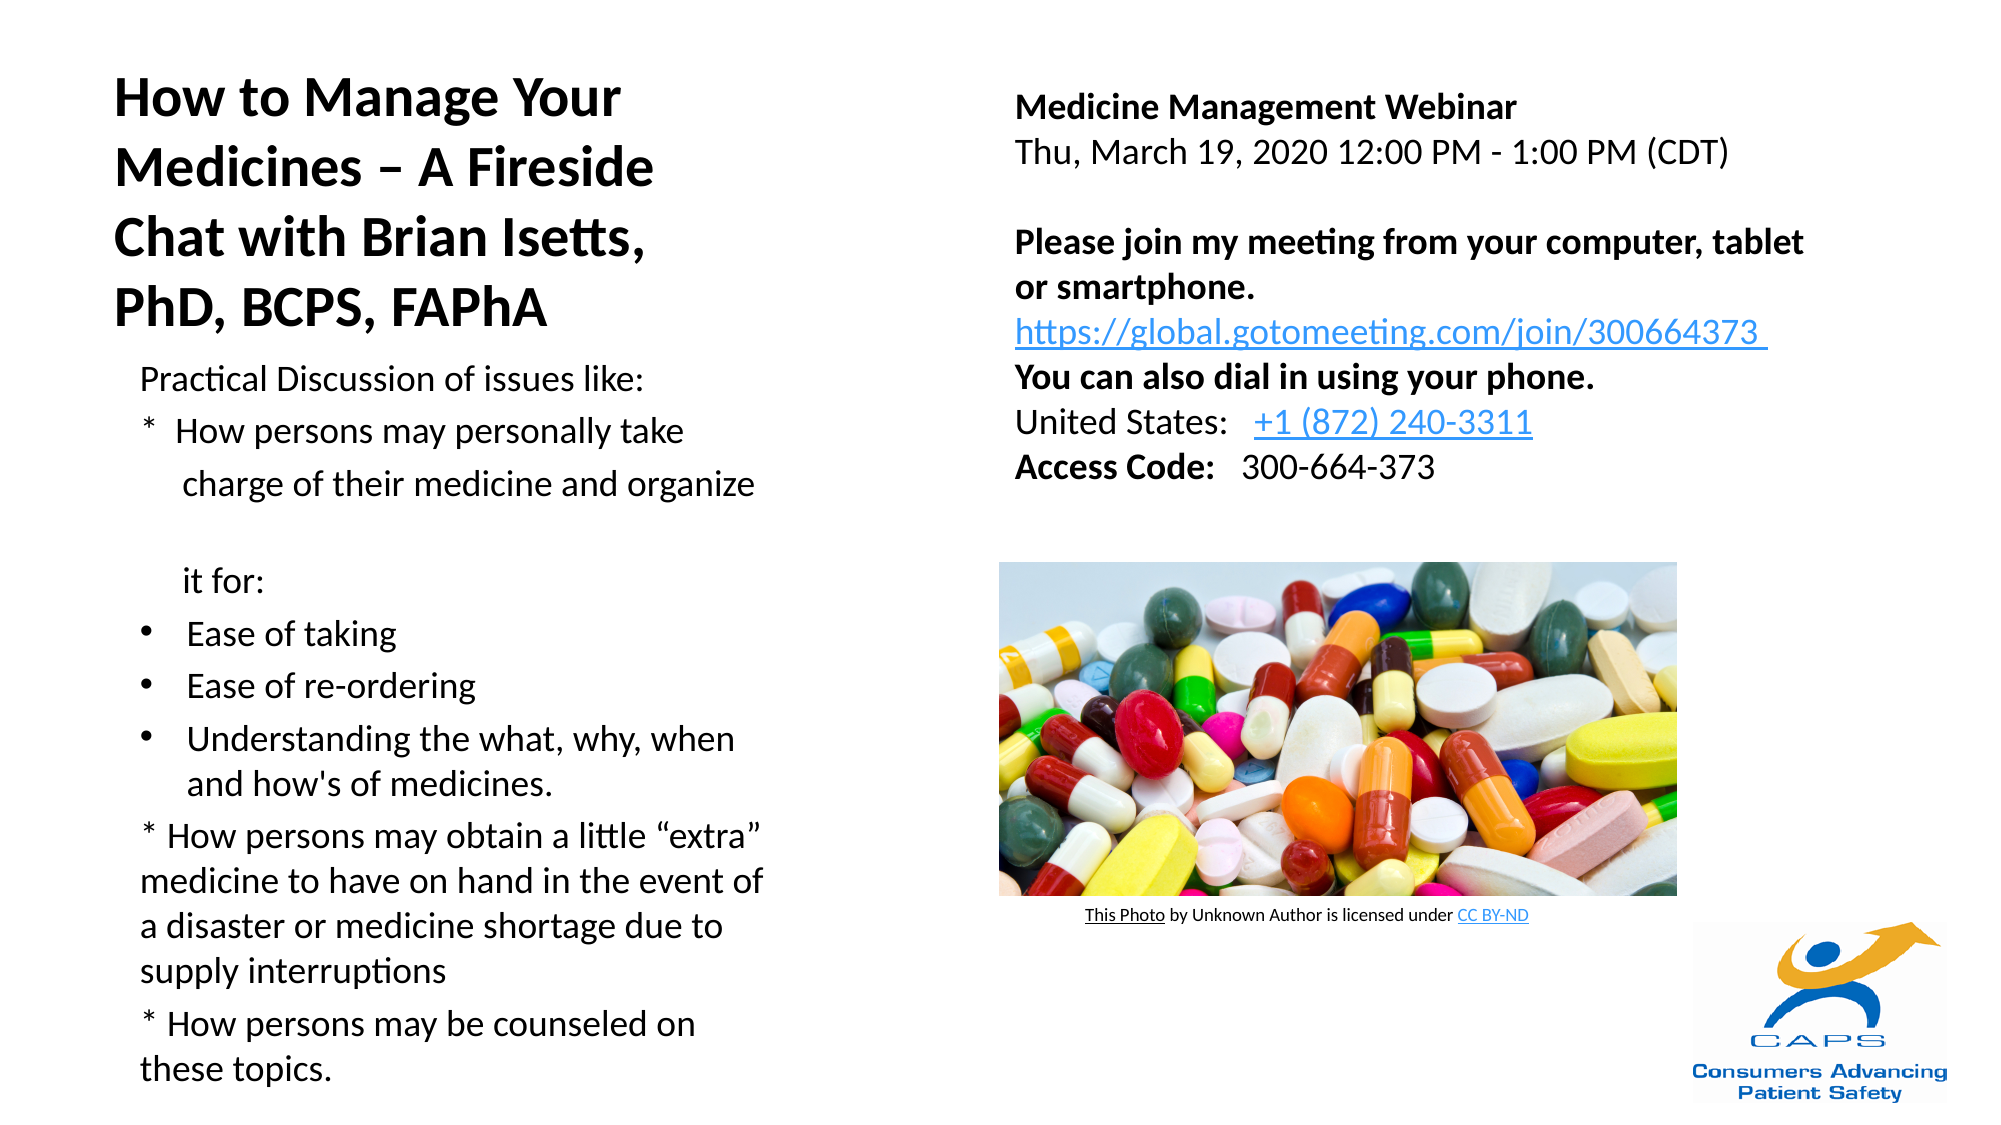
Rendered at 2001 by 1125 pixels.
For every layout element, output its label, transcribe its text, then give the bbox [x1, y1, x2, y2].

picture [1693, 922, 1947, 1103]
text_box This Photo by Unknown Author is licensed under CC BY-ND [1070, 895, 1748, 934]
list Practical Discussion of issues like: * How persons may personally take charge of their medicine and organize it for: Ease of taking Ease of re-ordering Understanding the what, why, when and how's of medicines. * How persons may obtain a little “extra” medicine to have on hand in the event of a disaster or medicine shortage due to supply interruptions * How persons may be counseled on these topics. [124, 345, 783, 1081]
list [999, 562, 1678, 896]
title How to Manage Your Medicines – A Fireside Chat with Brian Isetts, PhD, BCPS, FAPhA [99, 96, 758, 346]
text_box Medicine Management Webinar Thu, March 19, 2020 12:00 PM - 1:00 PM (CDT) Please join my meeting from your computer, tablet or smartphone. https://global.gotomeeting.com/join/300664373 You can also dial in using your phone. United States: +1 (872) 240-3311 Access Code: 300-664-373 [999, 74, 1863, 540]
